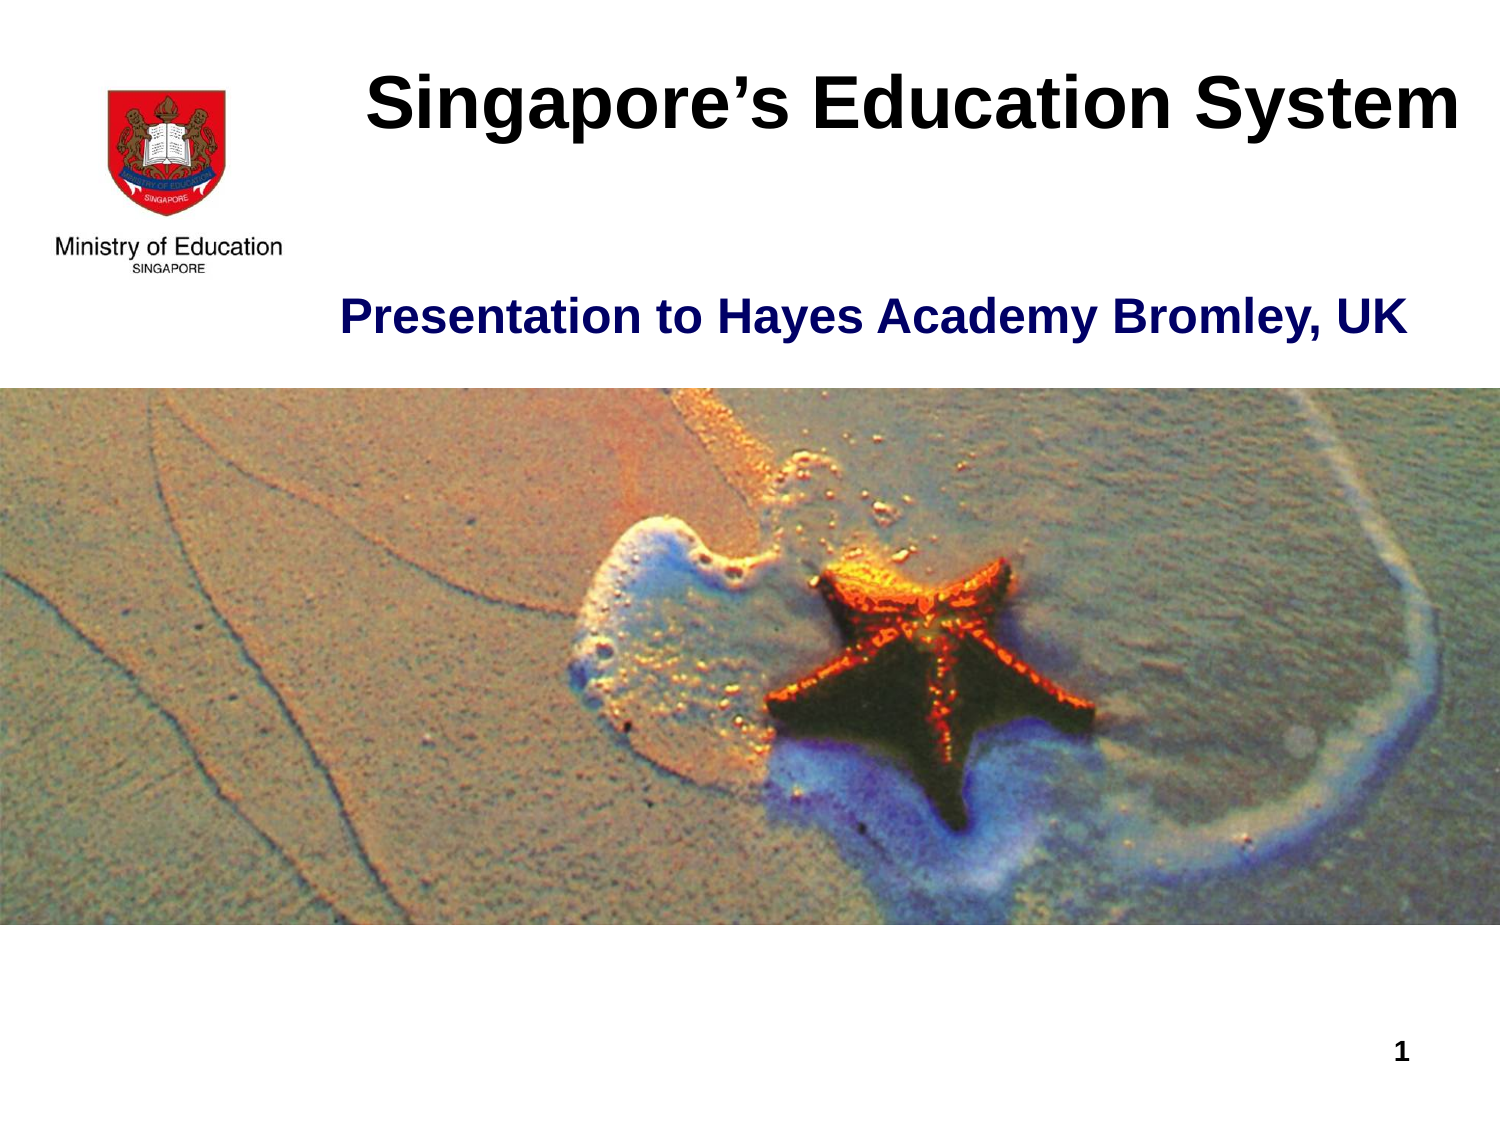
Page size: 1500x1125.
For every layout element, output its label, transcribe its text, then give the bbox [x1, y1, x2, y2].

title Singapore’s Education System [349, 0, 1500, 198]
slide_number 1 [1074, 1024, 1426, 1103]
picture [0, 388, 1500, 925]
picture [50, 74, 288, 294]
text_box Presentation to Hayes Academy Bromley, UK [324, 276, 1438, 351]
